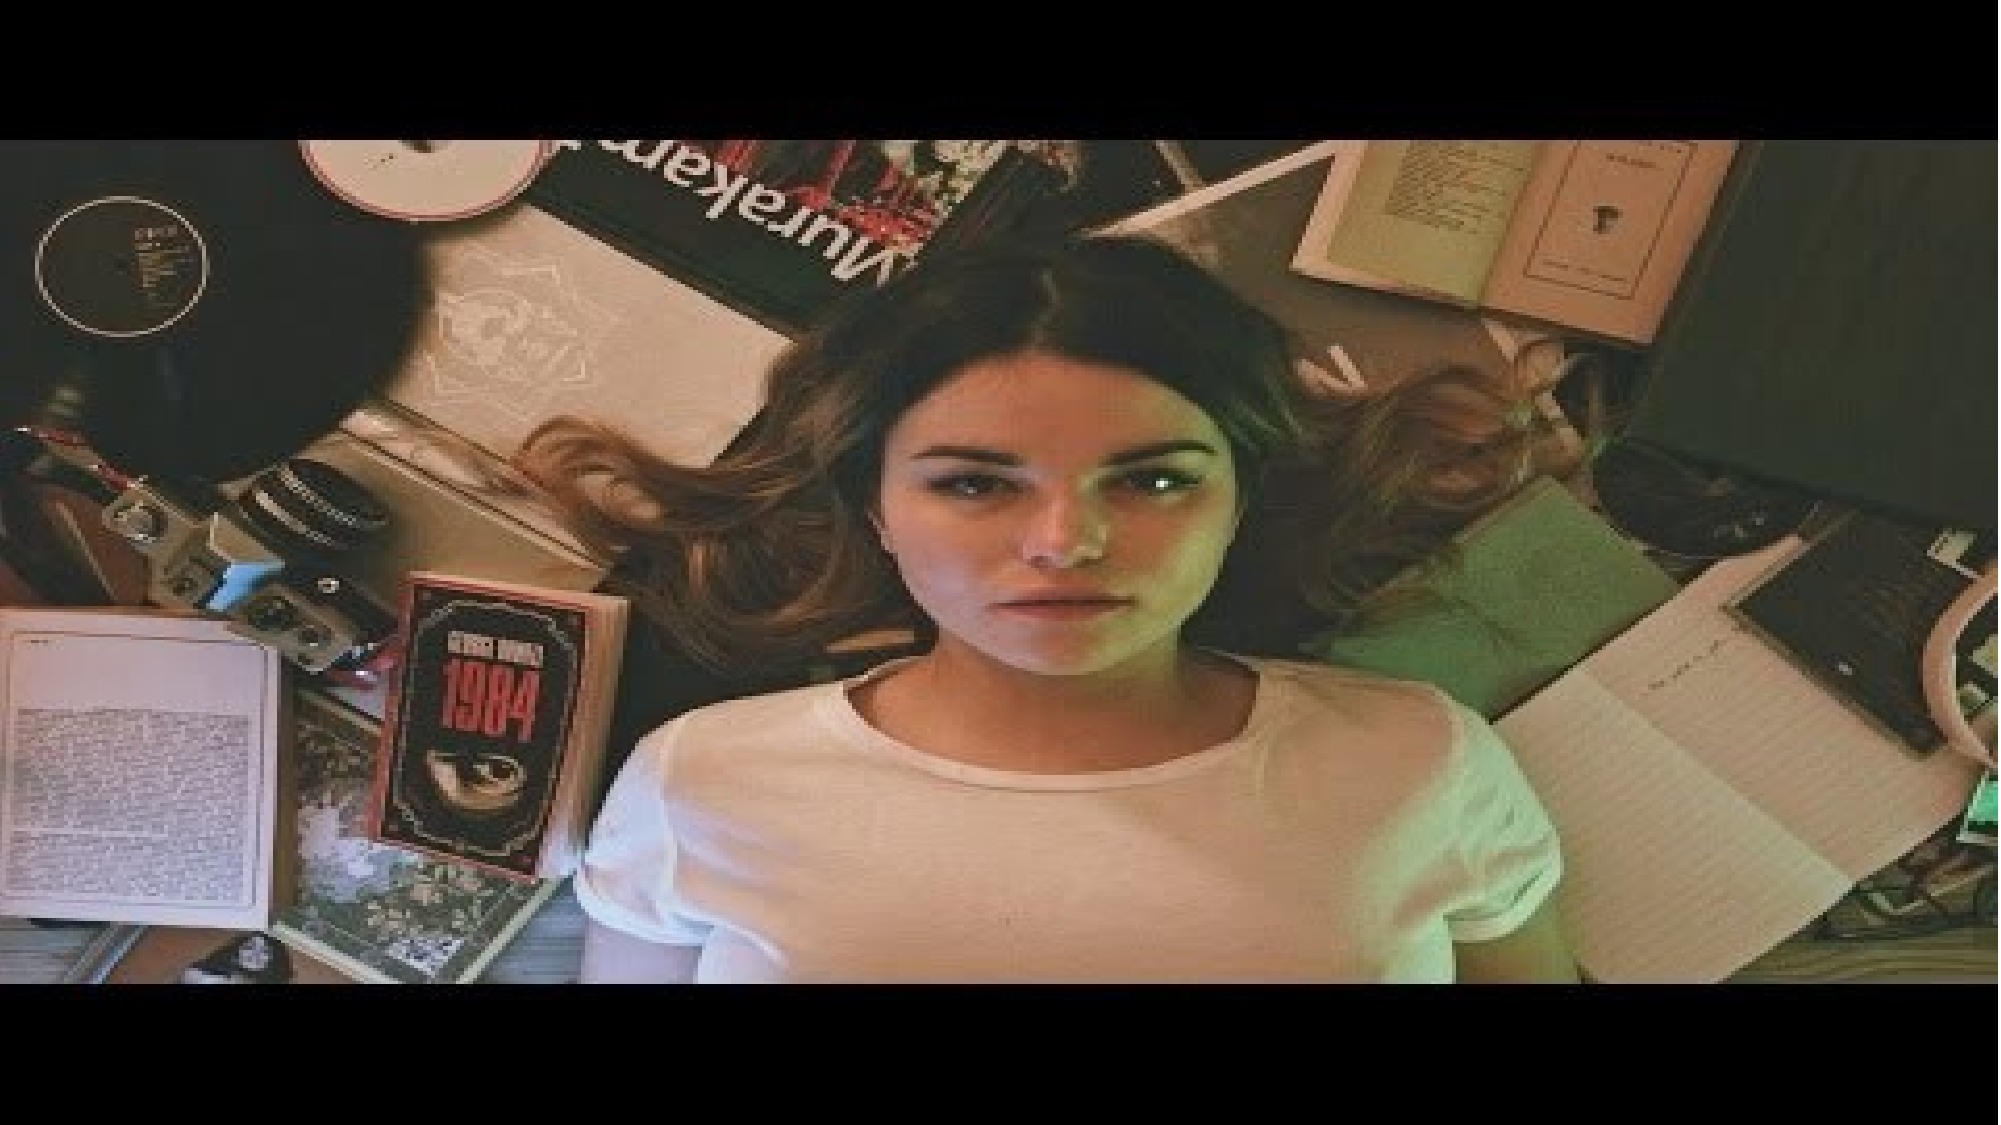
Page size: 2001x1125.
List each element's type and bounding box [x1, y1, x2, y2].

list [0, 0, 1998, 1125]
